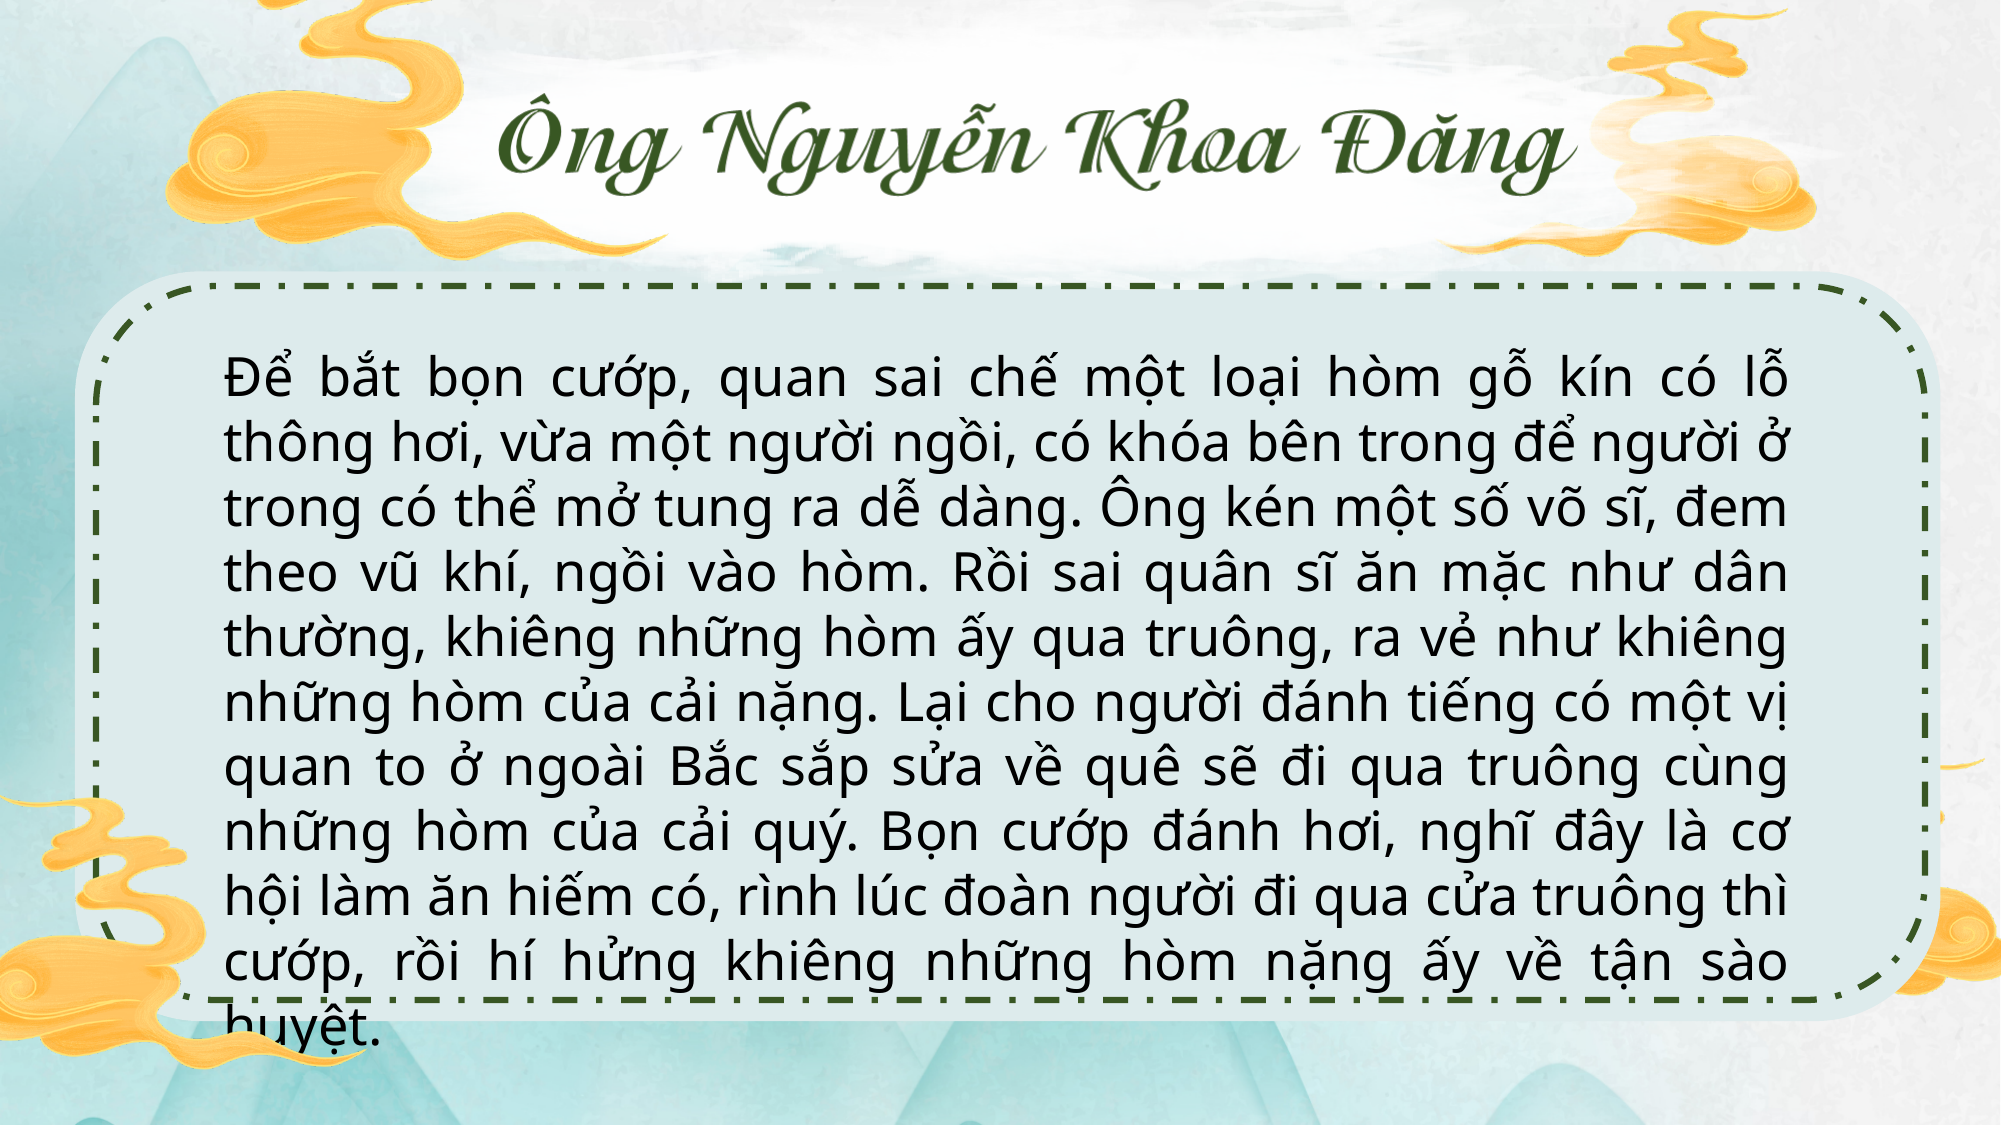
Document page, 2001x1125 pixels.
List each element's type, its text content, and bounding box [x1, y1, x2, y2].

text_box Để bắt bọn cướp, quan sai chế một loại hòm gỗ kín có lỗ thông hơi, vừa một người ngồi, có khóa bên trong để người ở trong có thể mở tung ra dễ dàng. Ông kén một số võ sĩ, đem theo vũ khí, ngồi vào hòm. Rồi sai quân sĩ ăn mặc như dân thường, khiêng những hòm ấy qua truông, ra vẻ như khiêng những hòm của cải nặng. Lại cho người đánh tiếng có một vị quan to ở ngoài Bắc sắp sửa về quê sẽ đi qua truông cùng những hòm của cải quý. Bọn cướp đánh hơi, nghĩ đây là cơ hội làm ăn hiếm có, rình lúc đoàn người đi qua cửa truông thì cướp, rồi hí hửng khiêng những hòm nặng ấy về tận sào huyệt. [208, 1000, 1807, 1125]
text_box [95, 290, 1926, 1002]
picture [0, 0, 2001, 1125]
text_box [1843, 276, 1942, 727]
text_box [73, 302, 144, 762]
